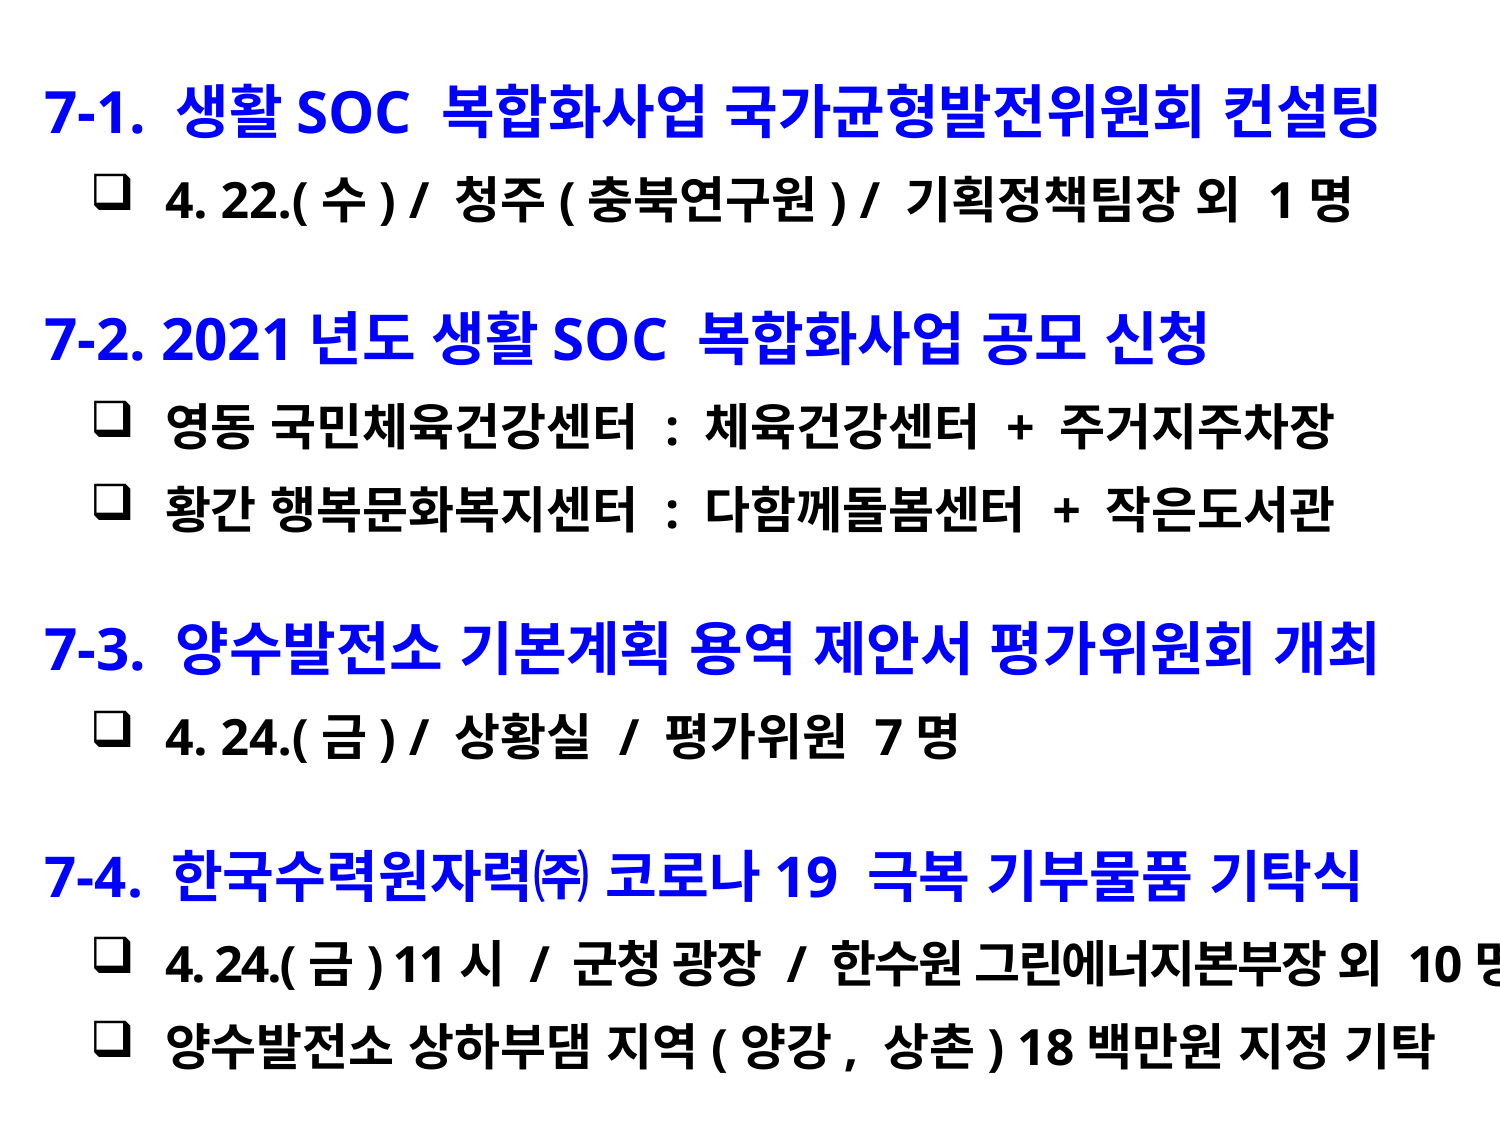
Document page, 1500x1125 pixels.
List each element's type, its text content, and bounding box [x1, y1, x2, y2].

text_box 7-1. 생활SOC 복합화사업 국가균형발전위원회 컨설팅 4. 22.(수) / 청주(충북연구원) / 기획정책팀장 외 1명 7-2. 2021년도 생활SOC 복합화사업 공모 신청 영동 국민체육건강센터 : 체육건강센터 + 주거지주차장 황간 행복문화복지센터 : 다함께돌봄센터 + 작은도서관 7-3. 양수발전소 기본계획 용역 제안서 평가위원회 개최 4. 24.(금) / 상황실 / 평가위원 7명 7-4. 한국수력원자력㈜ 코로나19 극복 기부물품 기탁식 4. 24.(금) 11시 / 군청 광장 / 한수원 그린에너지본부장 외 10명 양수발전소 상하부댐 지역(양강, 상촌) 18백만원 지정 기탁 [0, 54, 1500, 1106]
